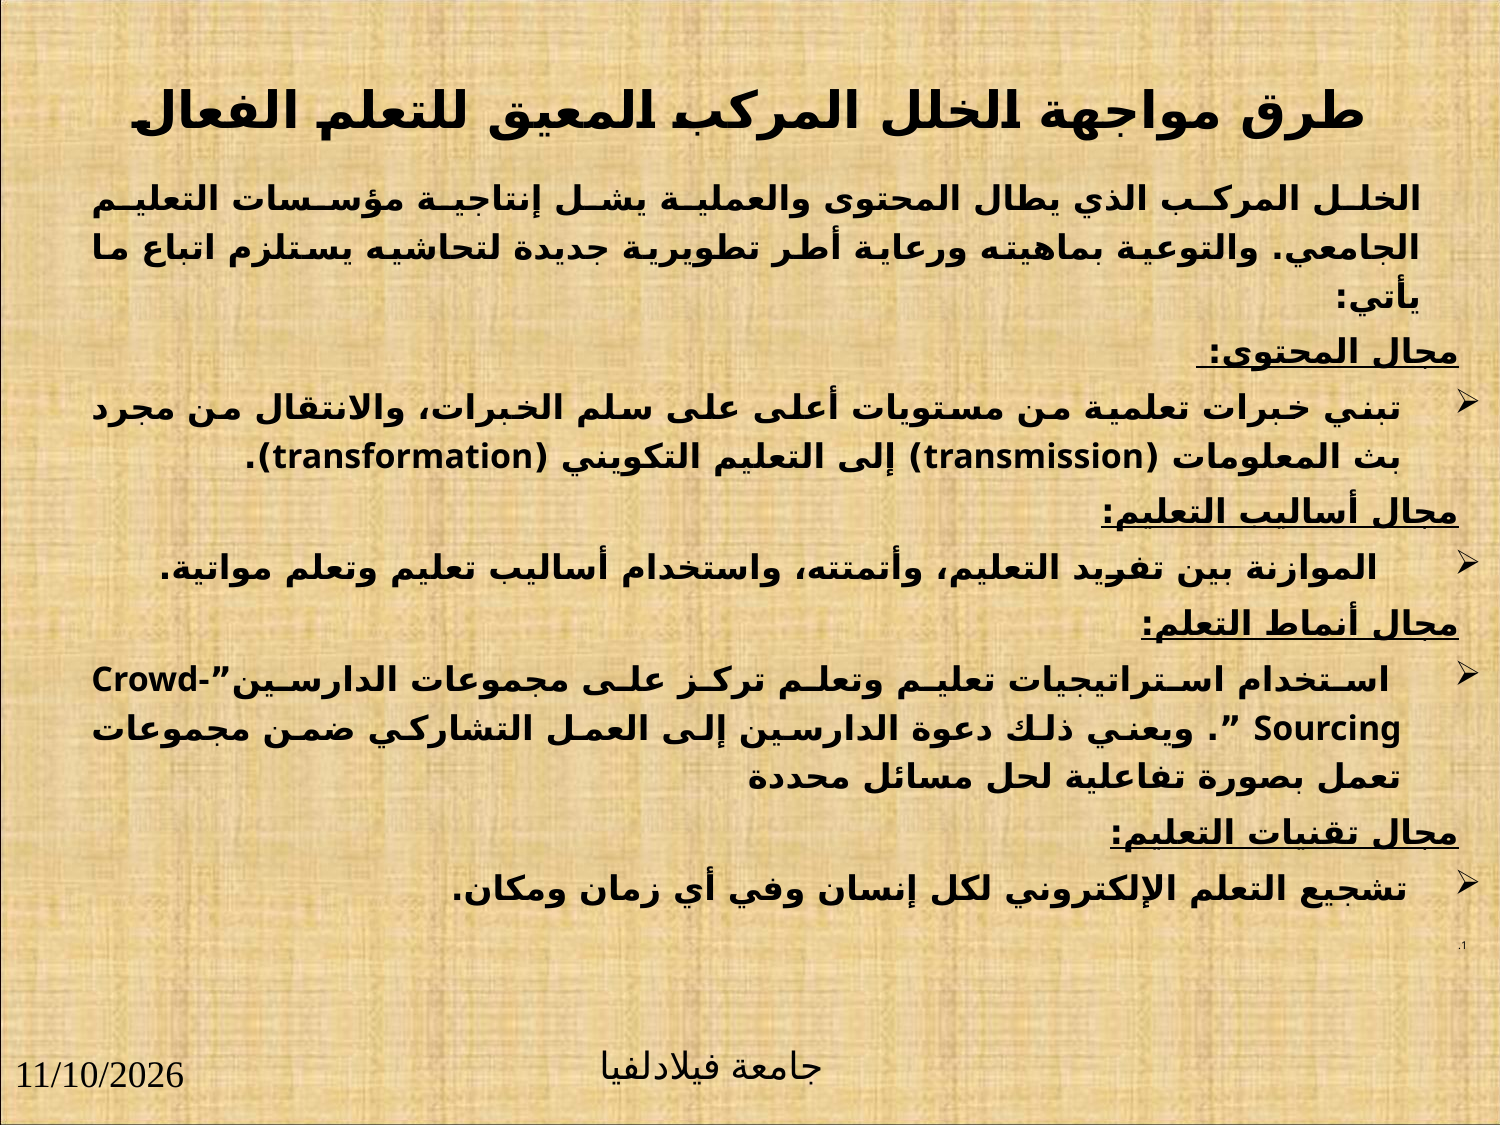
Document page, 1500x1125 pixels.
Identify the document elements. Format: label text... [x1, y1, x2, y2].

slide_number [0, 1042, 350, 1103]
list الخلل المركب الذي يطال المحتوى والعملية يشل إنتاجية مؤسسات التعليم الجامعي. والتوعية بماهيته ورعاية أطر تطويرية جديدة لتحاشيه يستلزم اتباع ما يأتي: مجال المحتوى: تبني خبرات تعلمية من مستويات أعلى على سلم الخبرات، والانتقال من مجرد بث المعلومات (transmission) إلى التعليم التكويني (transformation). مجال أساليب التعليم: الموازنة بين تفريد التعليم، وأتمتته، واستخدام أساليب تعليم وتعلم مواتية. مجال أنماط التعلم: استخدام استراتيجيات تعليم وتعلم تركز على مجموعات الدارسين”Crowd-Sourcing ”. ويعني ذلك دعوة الدارسين إلى العمل التشاركي ضمن مجموعات تعمل بصورة تفاعلية لحل مسائل محددة مجال تقنيات التعليم: تشجيع التعلم الإلكتروني لكل إنسان وفي أي زمان ومكان. [76, 160, 1474, 1035]
picture [0, 0, 1500, 1125]
title طرق مواجهة الخلل المركب المعيق للتعلم الفعال [112, 42, 1388, 160]
footer جامعة فيلادلفيا [584, 1035, 942, 1095]
